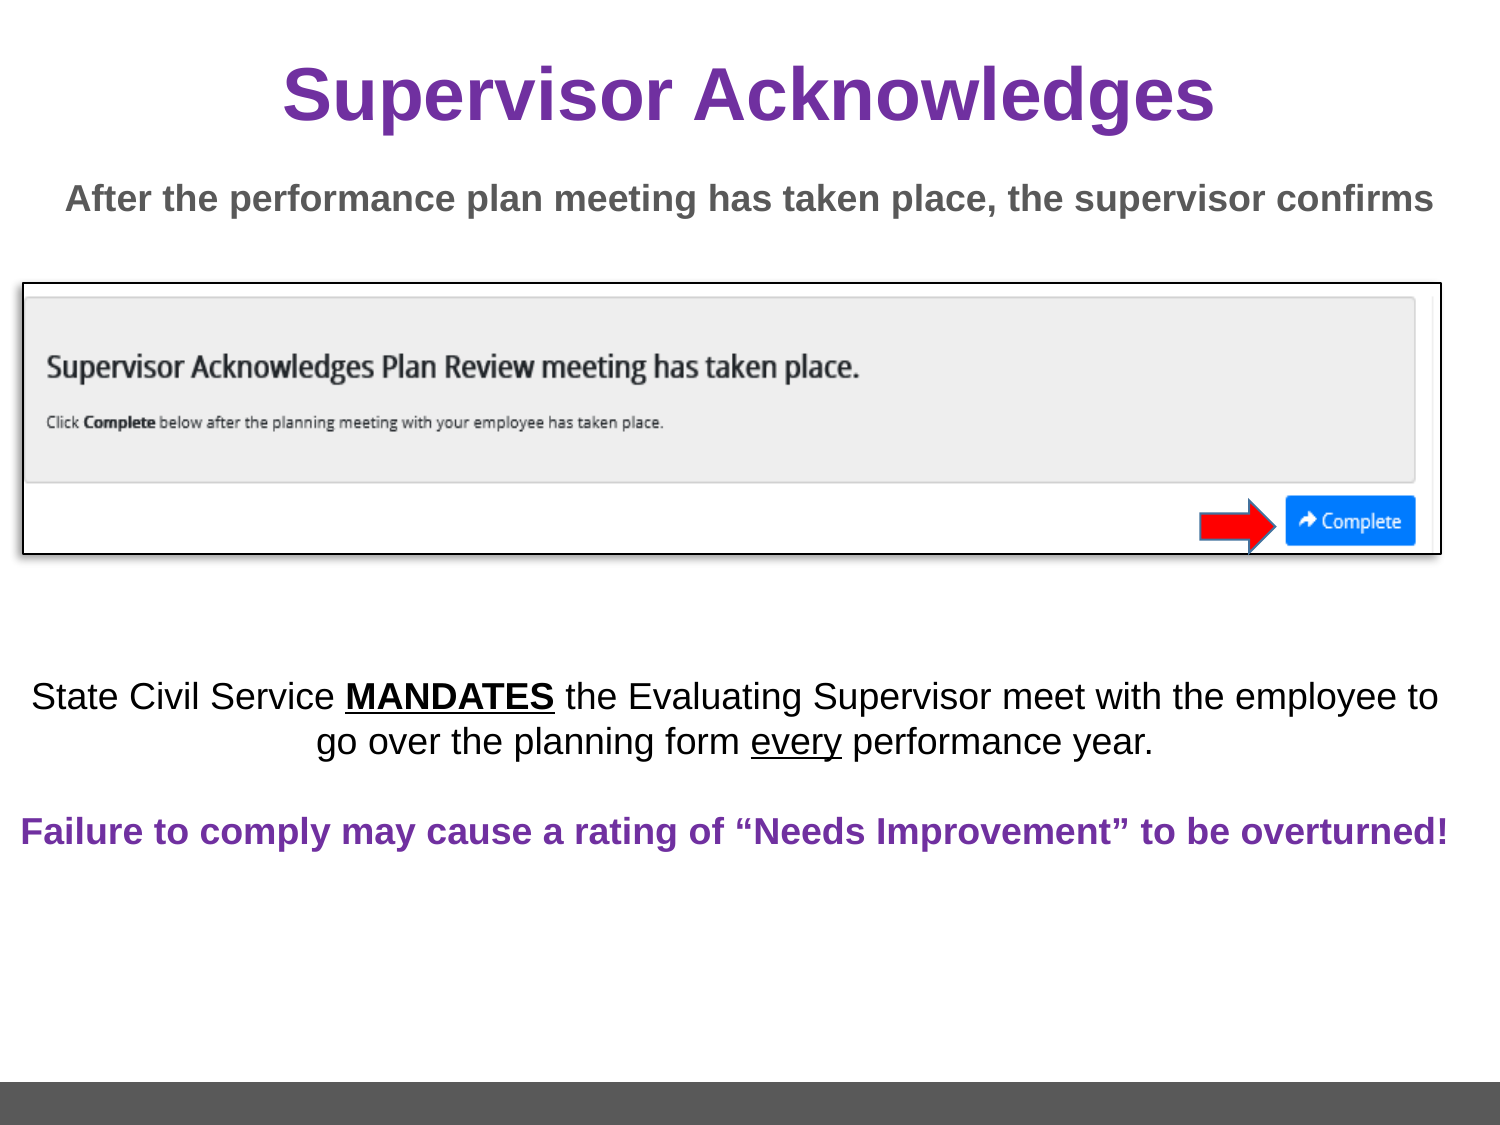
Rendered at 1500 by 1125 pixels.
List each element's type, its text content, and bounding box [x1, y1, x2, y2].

list After the performance plan meeting has taken place, the supervisor confirms [0, 164, 1500, 234]
picture [24, 283, 1441, 553]
text_box State Civil Service MANDATES the Evaluating Supervisor meet with the employee to go over the planning form every performance year. Failure to comply may cause a rating of “Needs Improvement” to be overturned! [0, 664, 1471, 860]
title Supervisor Acknowledges [0, 32, 1500, 161]
